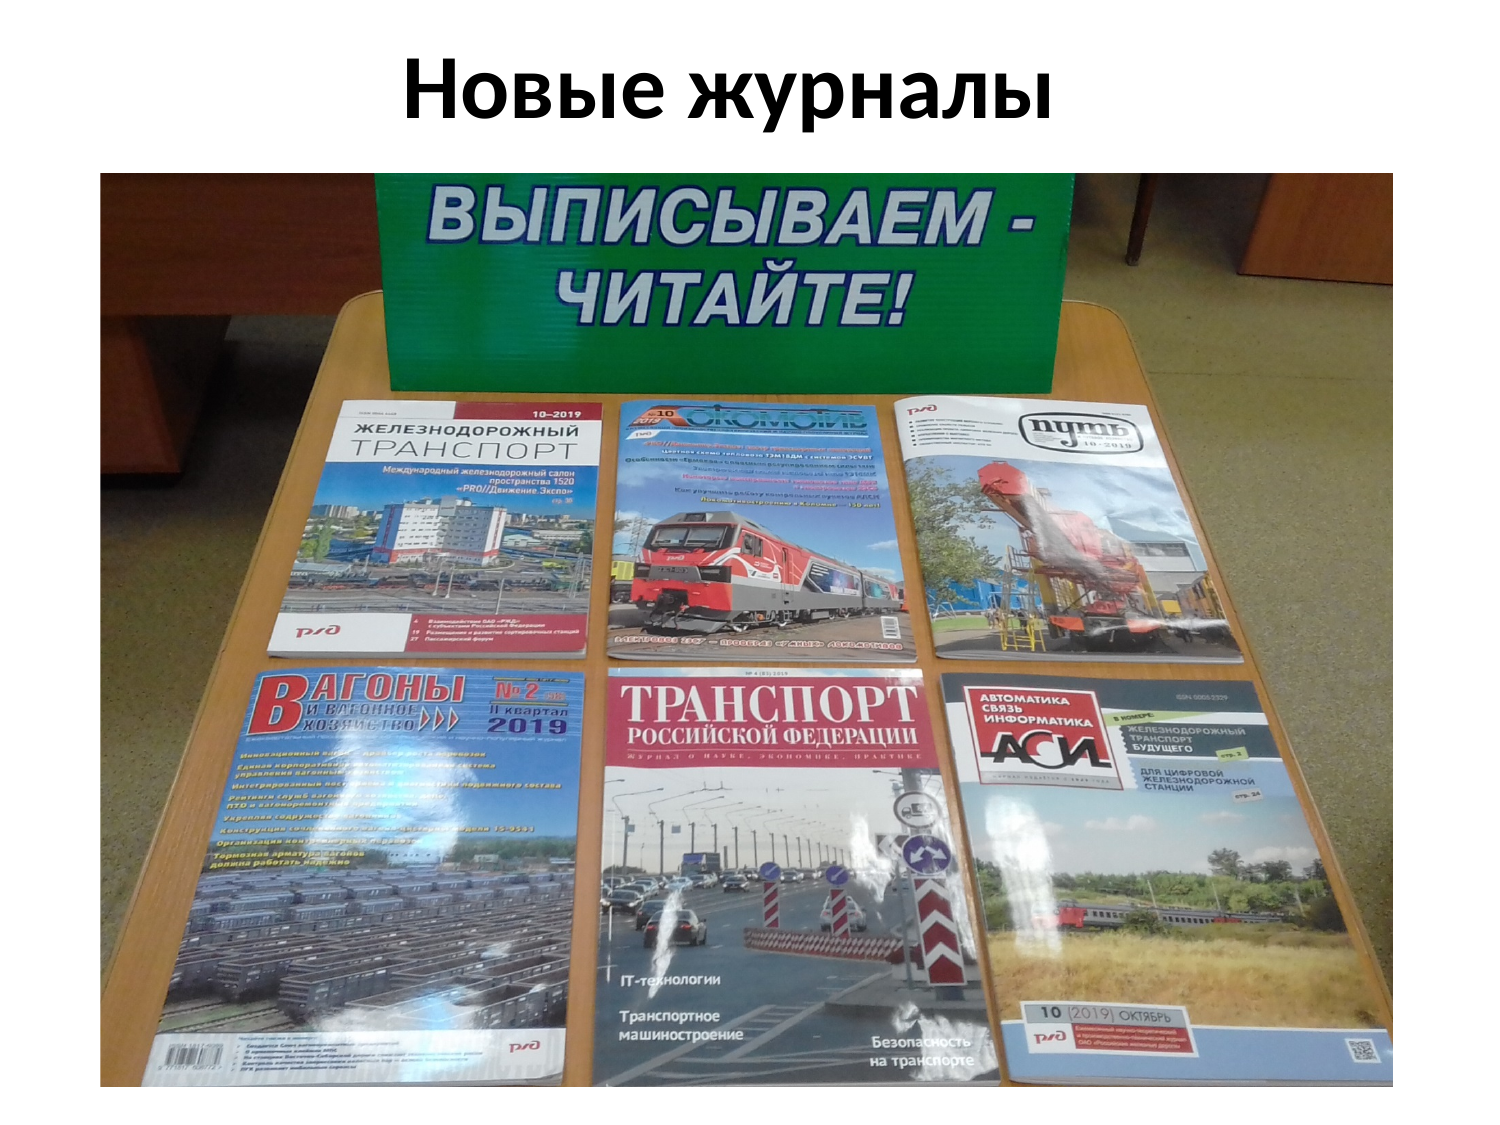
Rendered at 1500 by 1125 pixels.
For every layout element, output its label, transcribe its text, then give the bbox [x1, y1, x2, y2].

picture [100, 173, 1394, 1087]
title Новые журналы [54, 0, 1405, 176]
